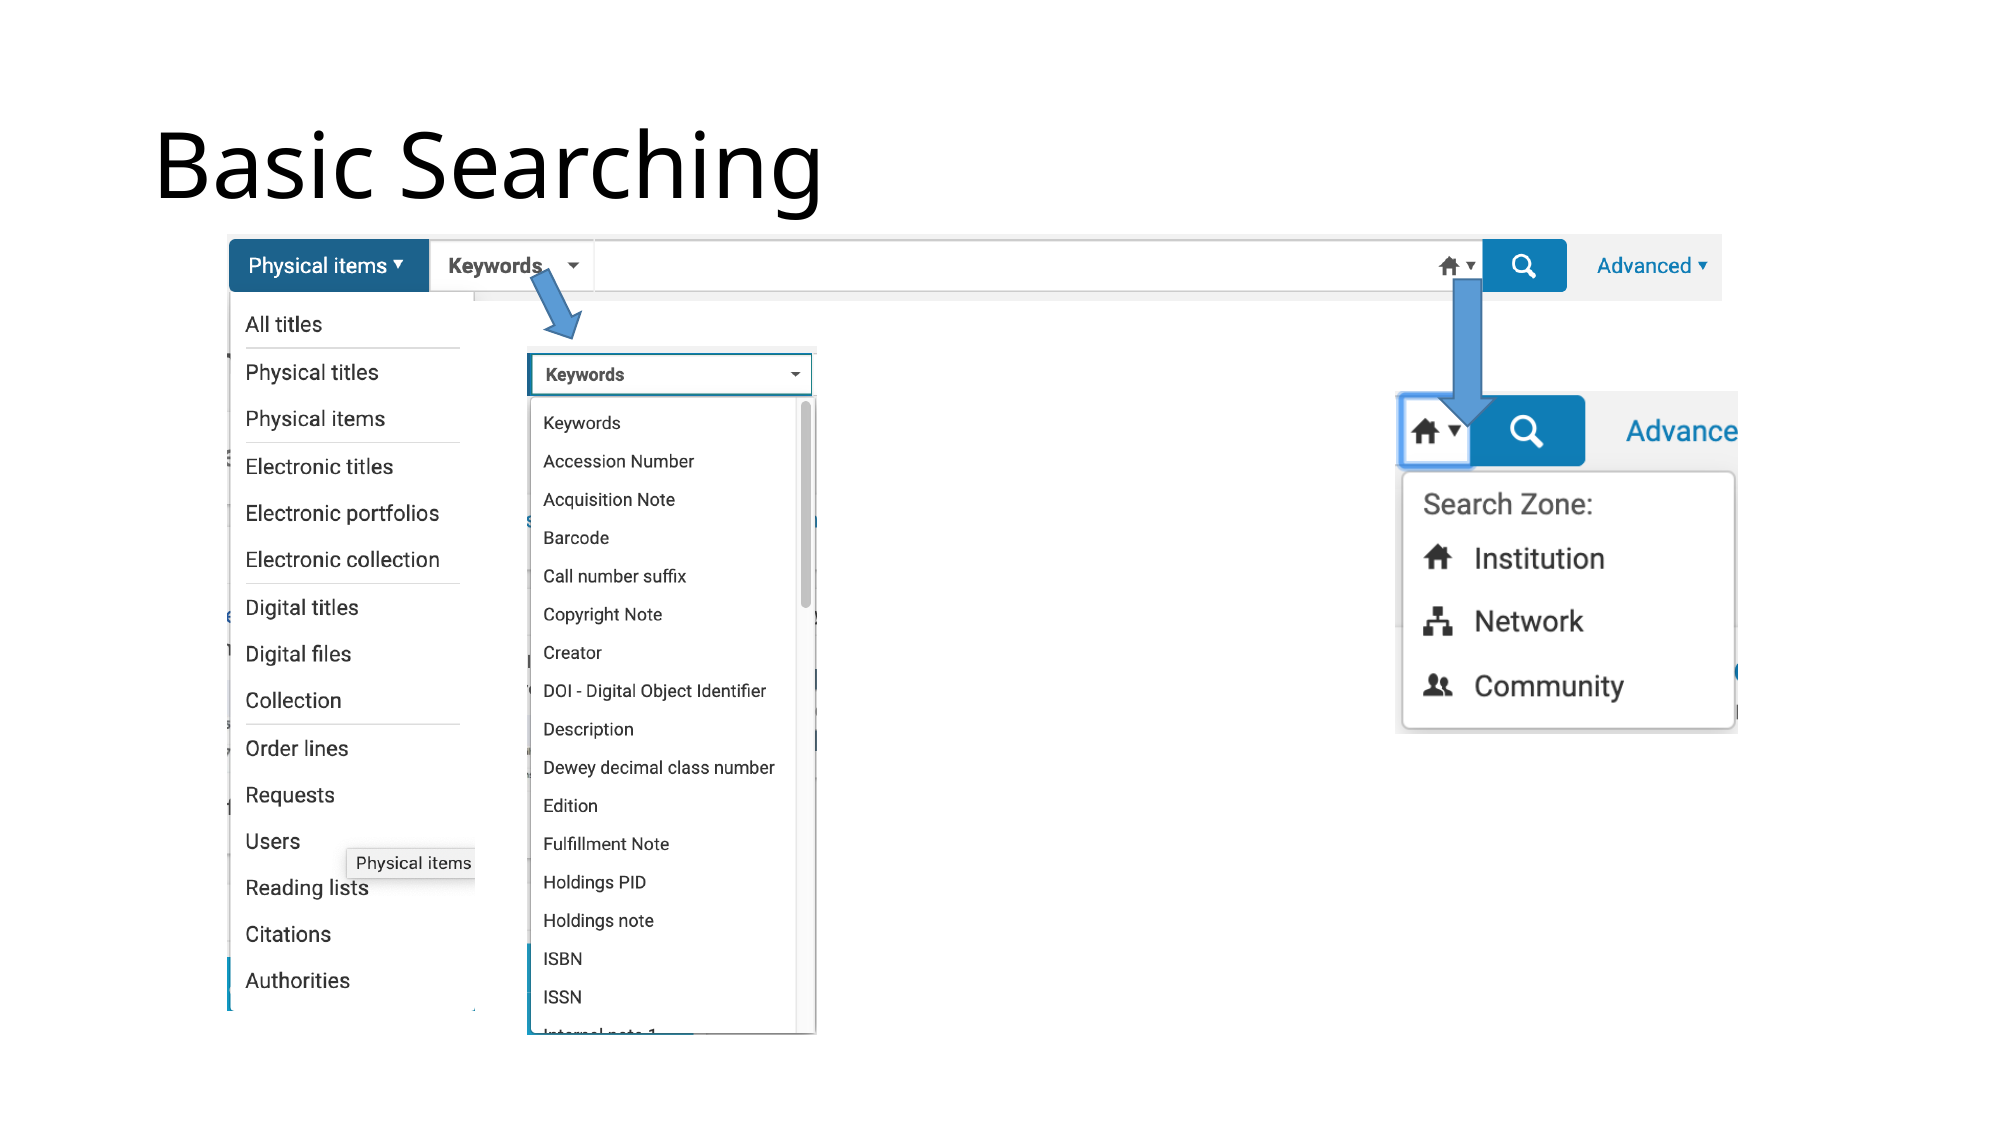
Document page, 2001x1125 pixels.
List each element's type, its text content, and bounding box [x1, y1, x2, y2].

text_box [541, 301, 583, 340]
picture [227, 234, 1722, 1011]
picture [527, 346, 817, 1035]
picture [1395, 391, 1738, 734]
title Basic Searching [137, 59, 1863, 278]
text_box [1452, 301, 1483, 391]
